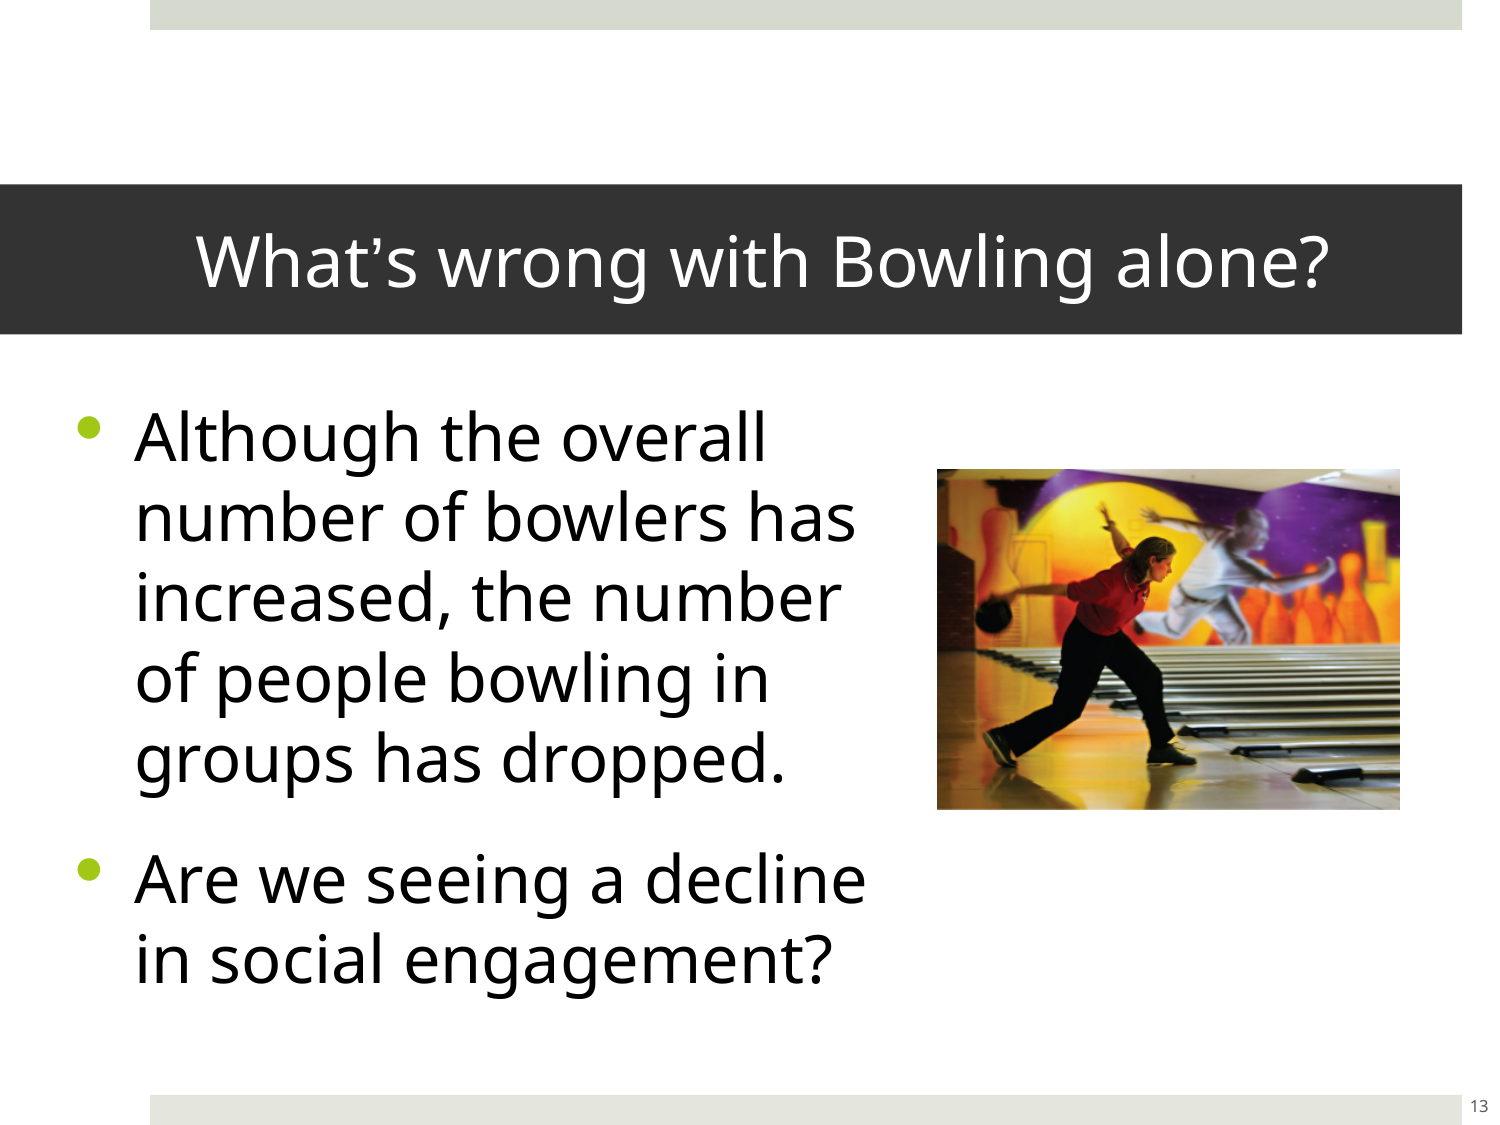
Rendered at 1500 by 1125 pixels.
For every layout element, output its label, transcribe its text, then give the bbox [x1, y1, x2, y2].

picture [936, 469, 1401, 811]
slide_number 13 [1441, 1077, 1500, 1125]
list Although the overall number of bowlers has increased, the number of people bowling in groups has dropped. Are we seeing a decline in social engagement? [62, 387, 938, 1028]
title What’s wrong with Bowling alone? [0, 184, 1463, 335]
